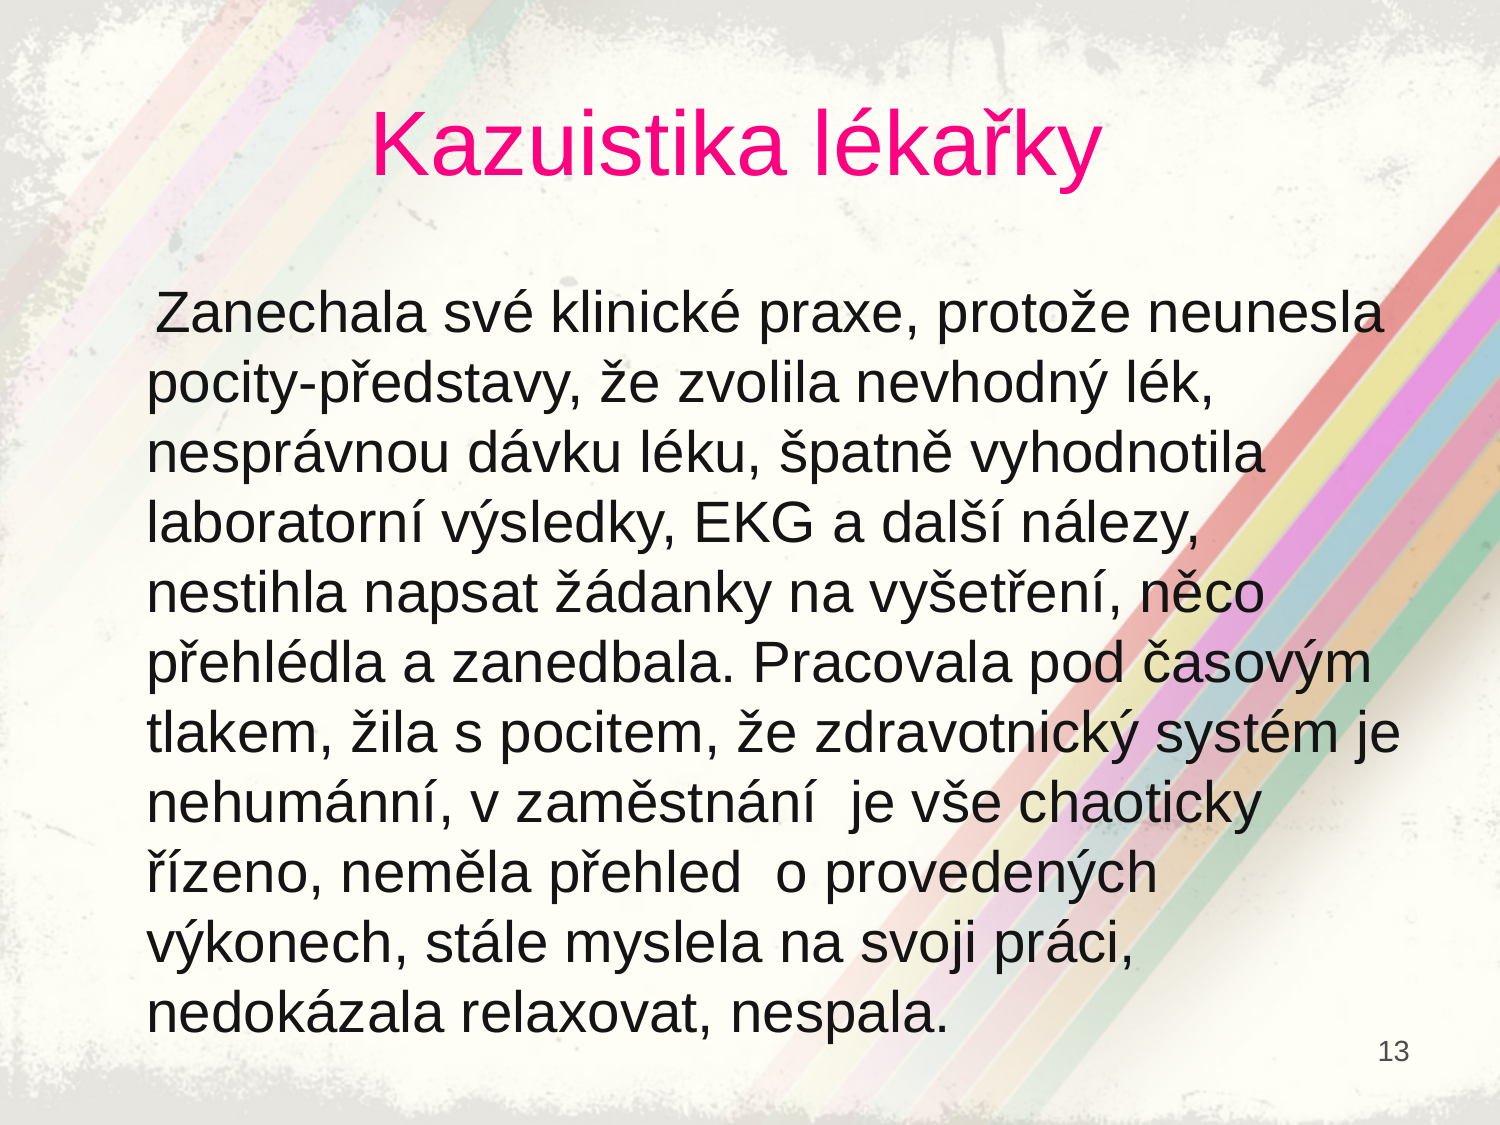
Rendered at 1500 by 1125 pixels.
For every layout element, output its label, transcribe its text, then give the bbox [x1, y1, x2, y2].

list Zanechala své klinické praxe, protože neunesla pocity-představy, že zvolila nevhodný lék, nesprávnou dávku léku, špatně vyhodnotila laboratorní výsledky, EKG a další nálezy, nestihla napsat žádanky na vyšetření, něco přehlédla a zanedbala. Pracovala pod časovým tlakem, žila s pocitem, že zdravotnický systém je nehumánní, v zaměstnání je vše chaoticky řízeno, neměla přehled o provedených výkonech, stále myslela na svoji práci, nedokázala relaxovat, nespala. [74, 174, 1426, 1083]
slide_number 13 [1074, 1024, 1426, 1103]
title Kazuistika lékařky [74, 44, 1426, 174]
picture [0, 0, 1500, 1125]
